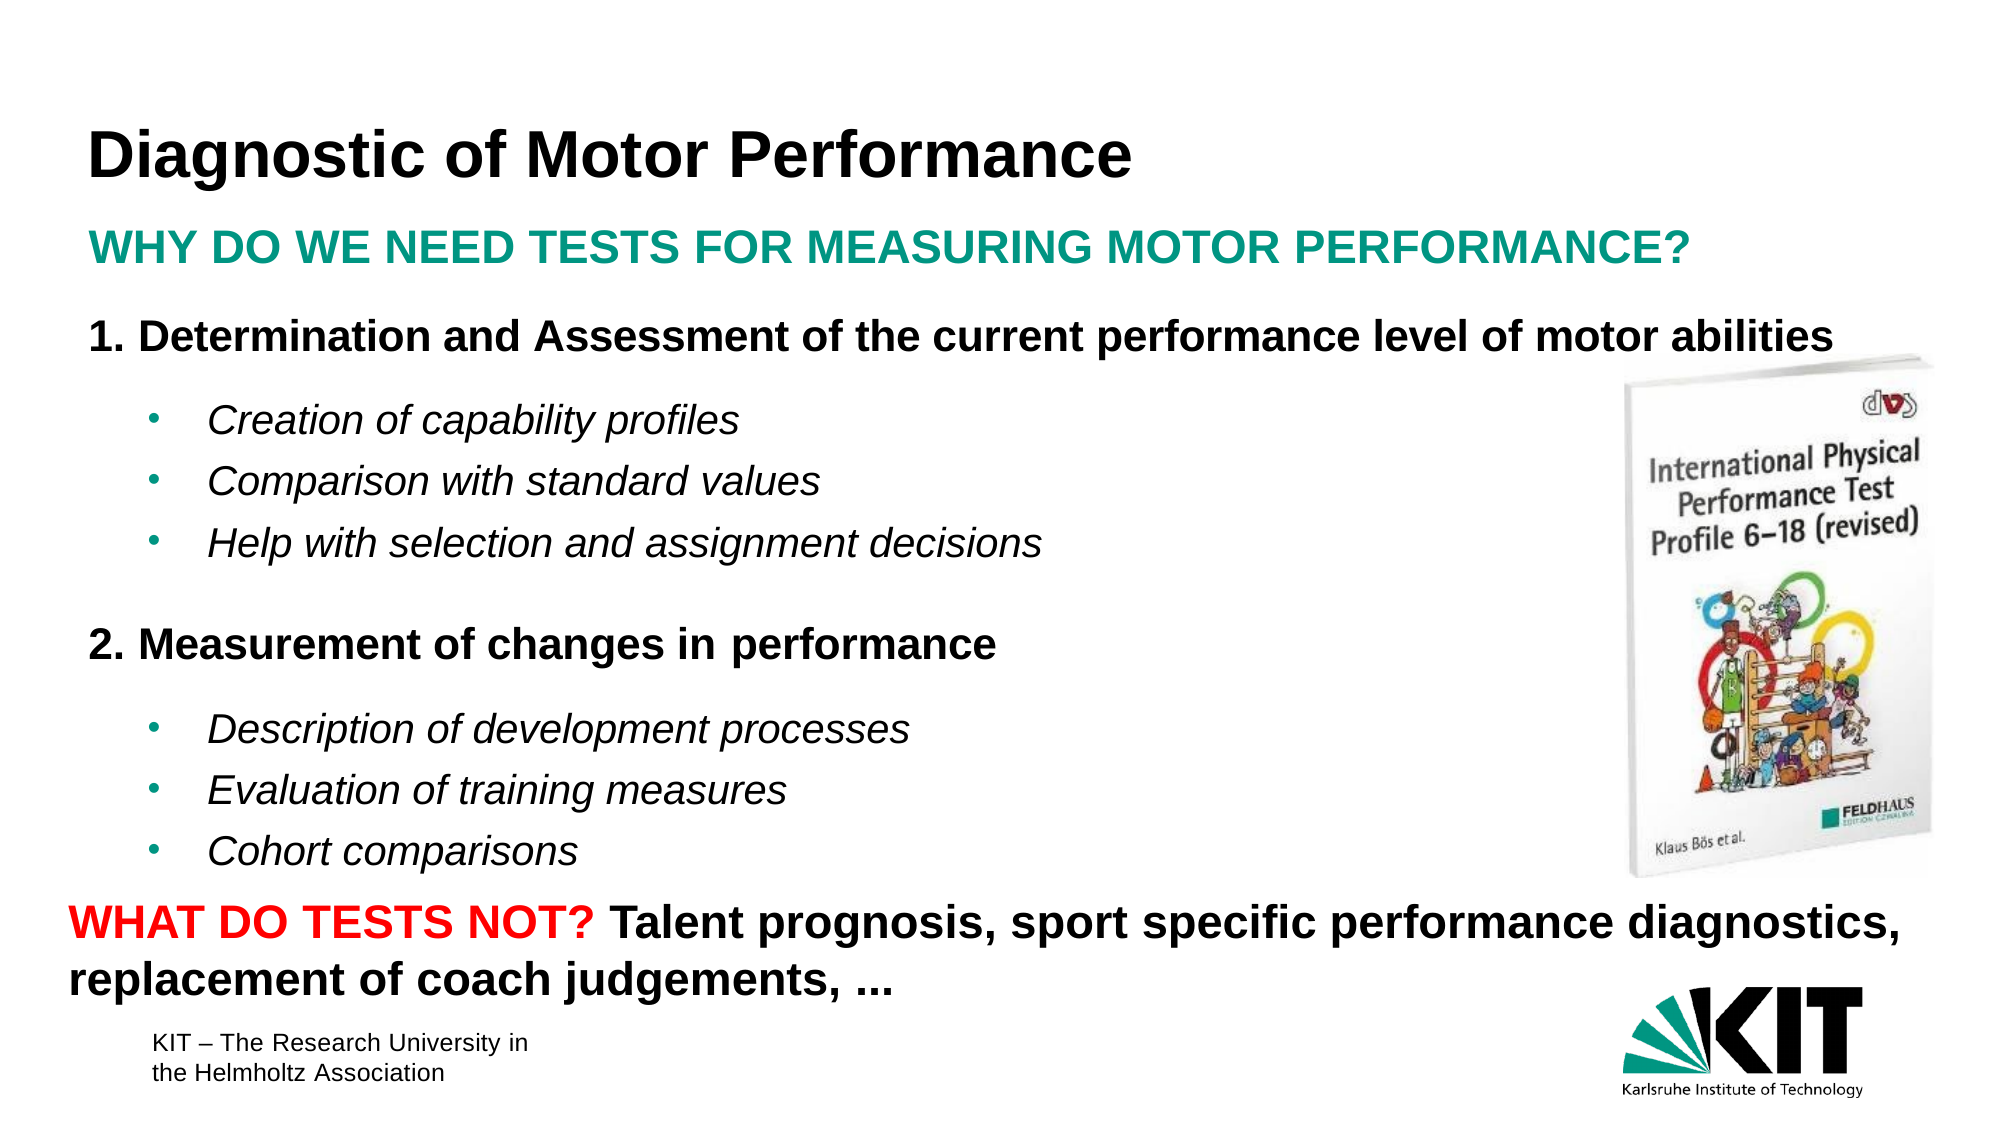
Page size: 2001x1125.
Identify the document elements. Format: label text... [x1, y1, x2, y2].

picture [1623, 1005, 1863, 1098]
text_box [1624, 353, 1935, 878]
title Diagnostic of Motor Performance [84, 53, 1141, 213]
text_box WHY DO WE NEED TESTS FOR MEASURING MOTOR PERFORMANCE? Determination and Assessment of the current performance level of motor abilities Creation of capability profiles Comparison with standard values Help with selection and assignment decisions Measurement of changes in performance Description of development processes Evaluation of training measures Cohort comparisons WHAT DO TESTS NOT? Talent prognosis, sport specific performance diagnostics, replacement of coach judgements, ... [65, 213, 1919, 1005]
